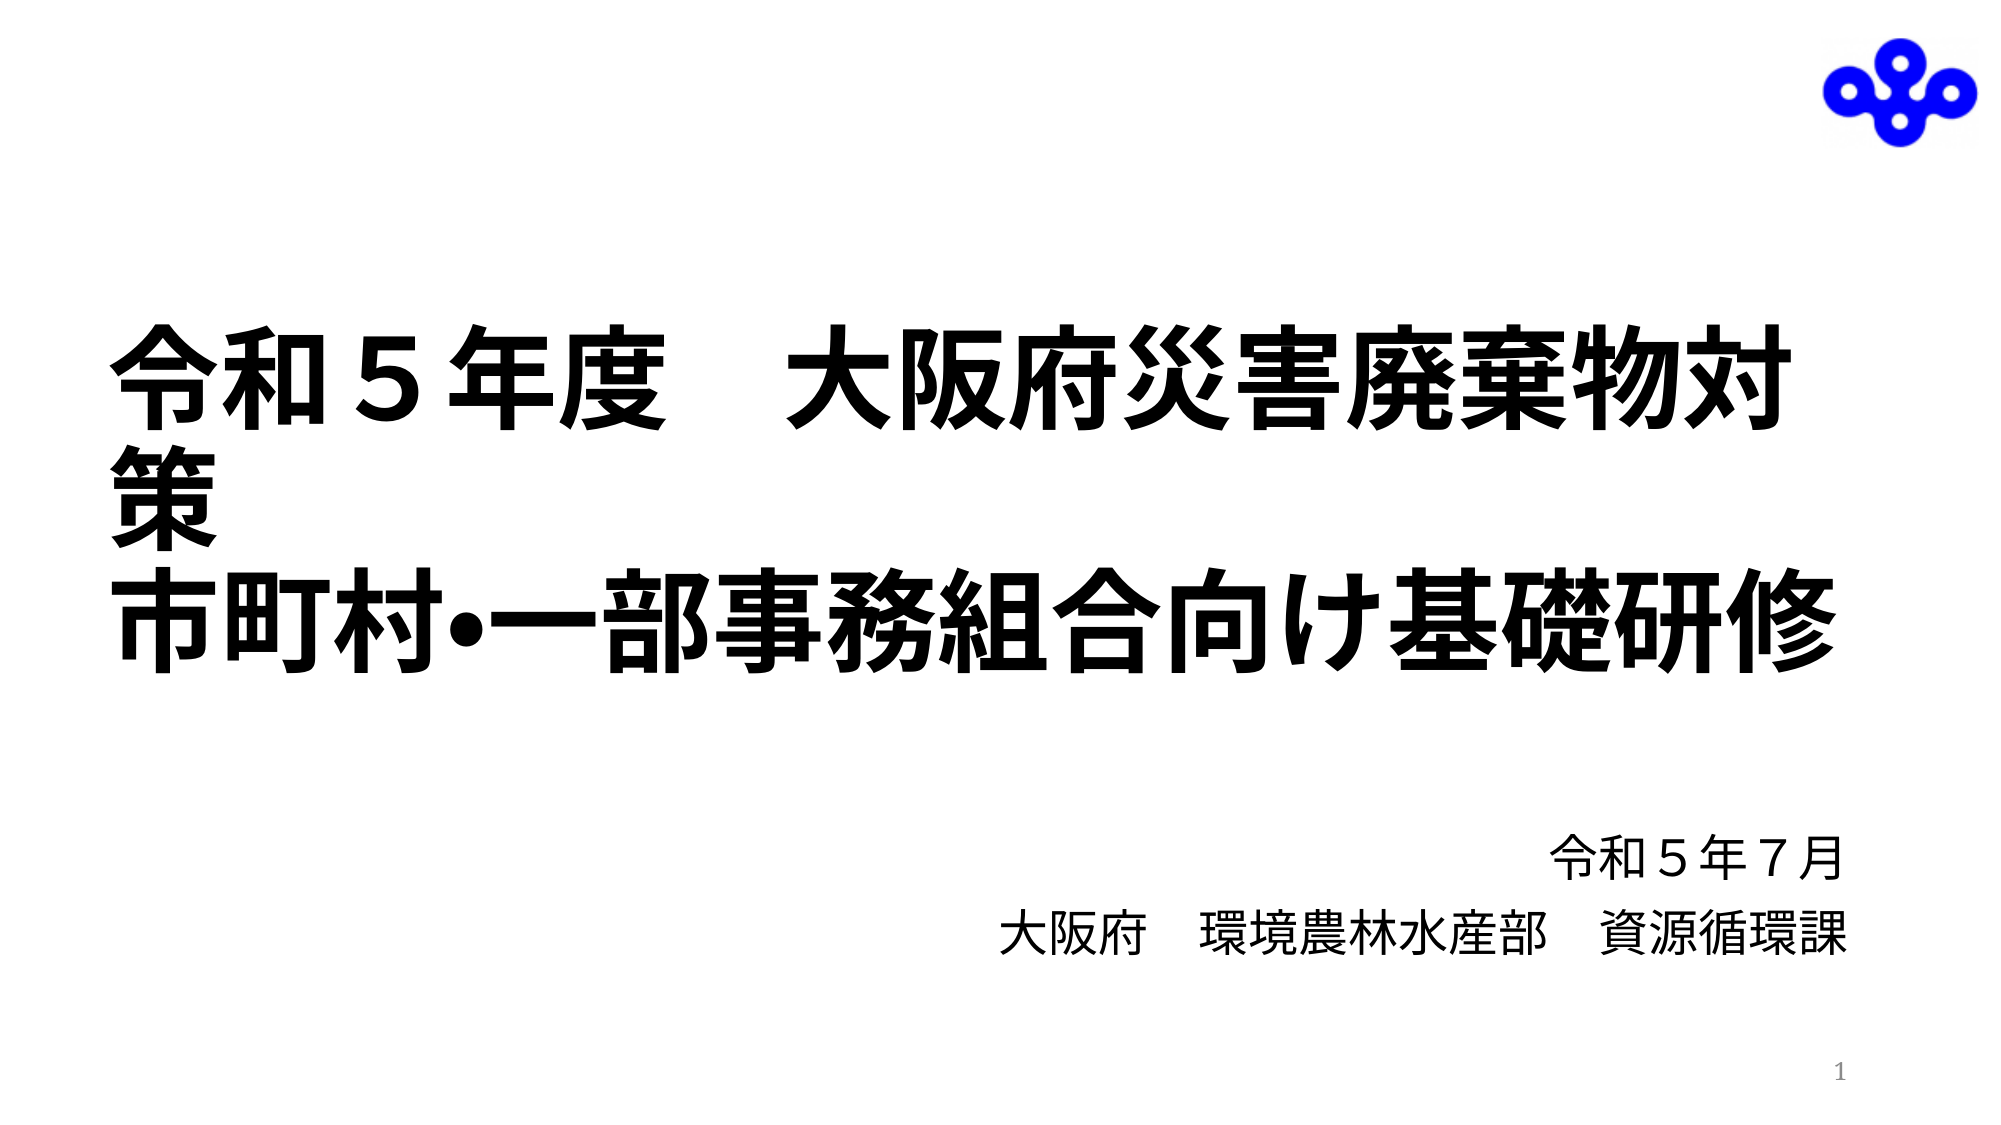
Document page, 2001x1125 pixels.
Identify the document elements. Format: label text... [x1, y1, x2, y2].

slide_number 1 [1412, 1042, 1863, 1103]
title 令和５年度 大阪府災害廃棄物対策 市町村・一部事務組合向け基礎研修 [92, 368, 1900, 643]
picture [1821, 37, 1979, 149]
list 令和５年７月 大阪府 環境農林水産部 資源循環課 [653, 826, 1864, 986]
